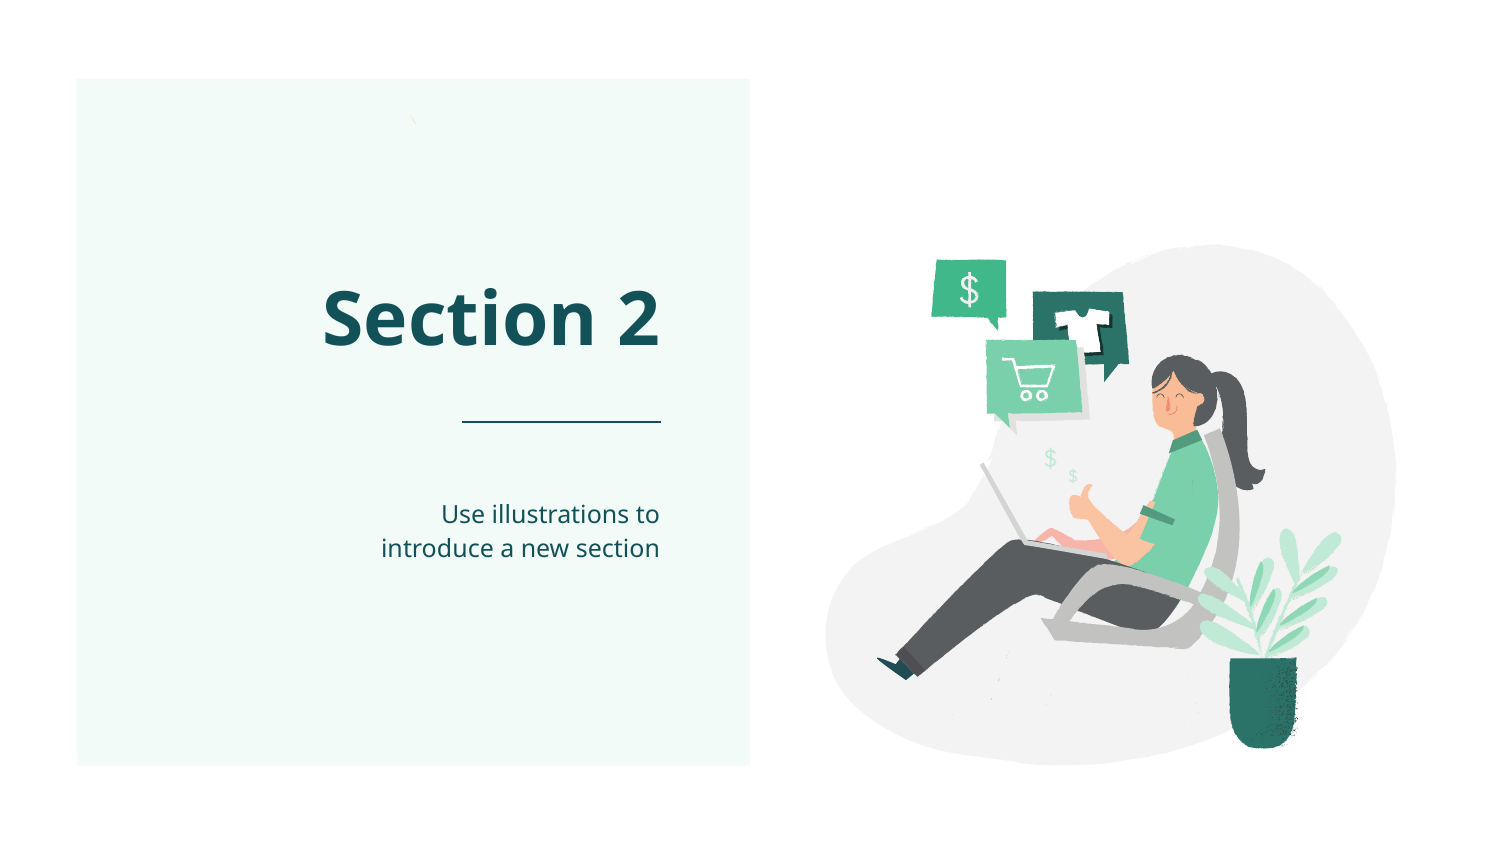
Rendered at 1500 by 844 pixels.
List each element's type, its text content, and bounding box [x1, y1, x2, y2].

title Section 2 [177, 258, 676, 376]
subtitle Use illustrations to introduce a new section [330, 478, 676, 574]
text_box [825, 225, 1397, 766]
